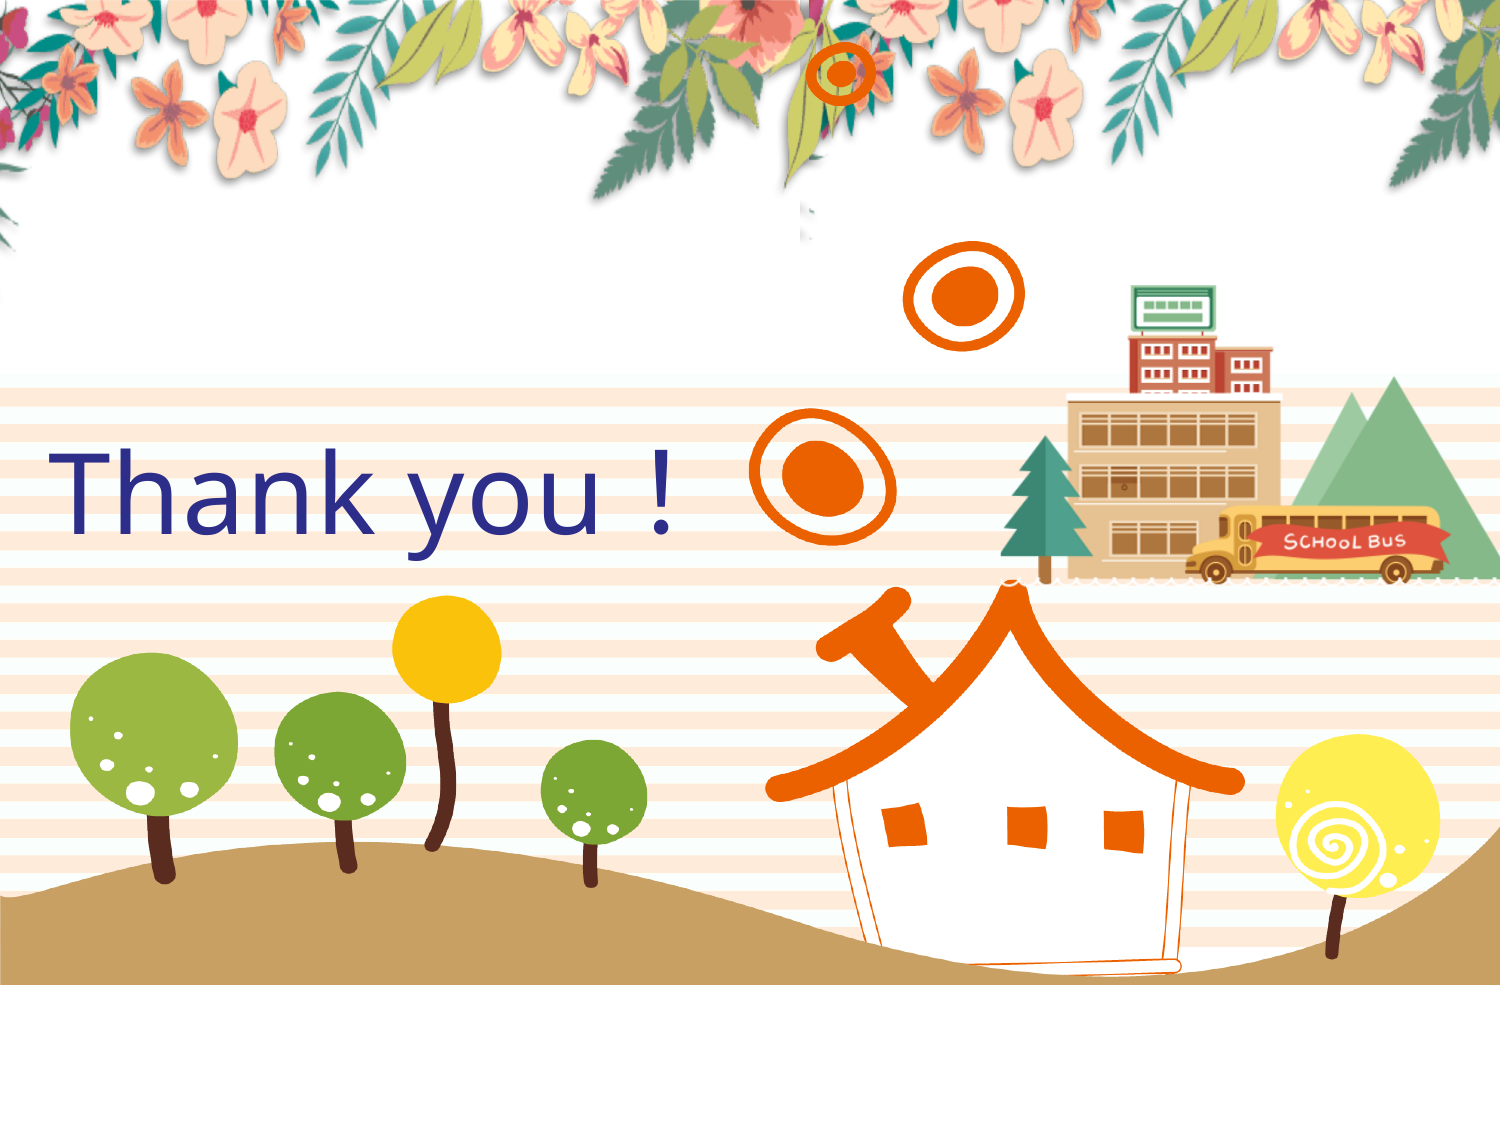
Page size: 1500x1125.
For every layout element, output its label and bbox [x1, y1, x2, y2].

picture [0, 0, 1500, 985]
